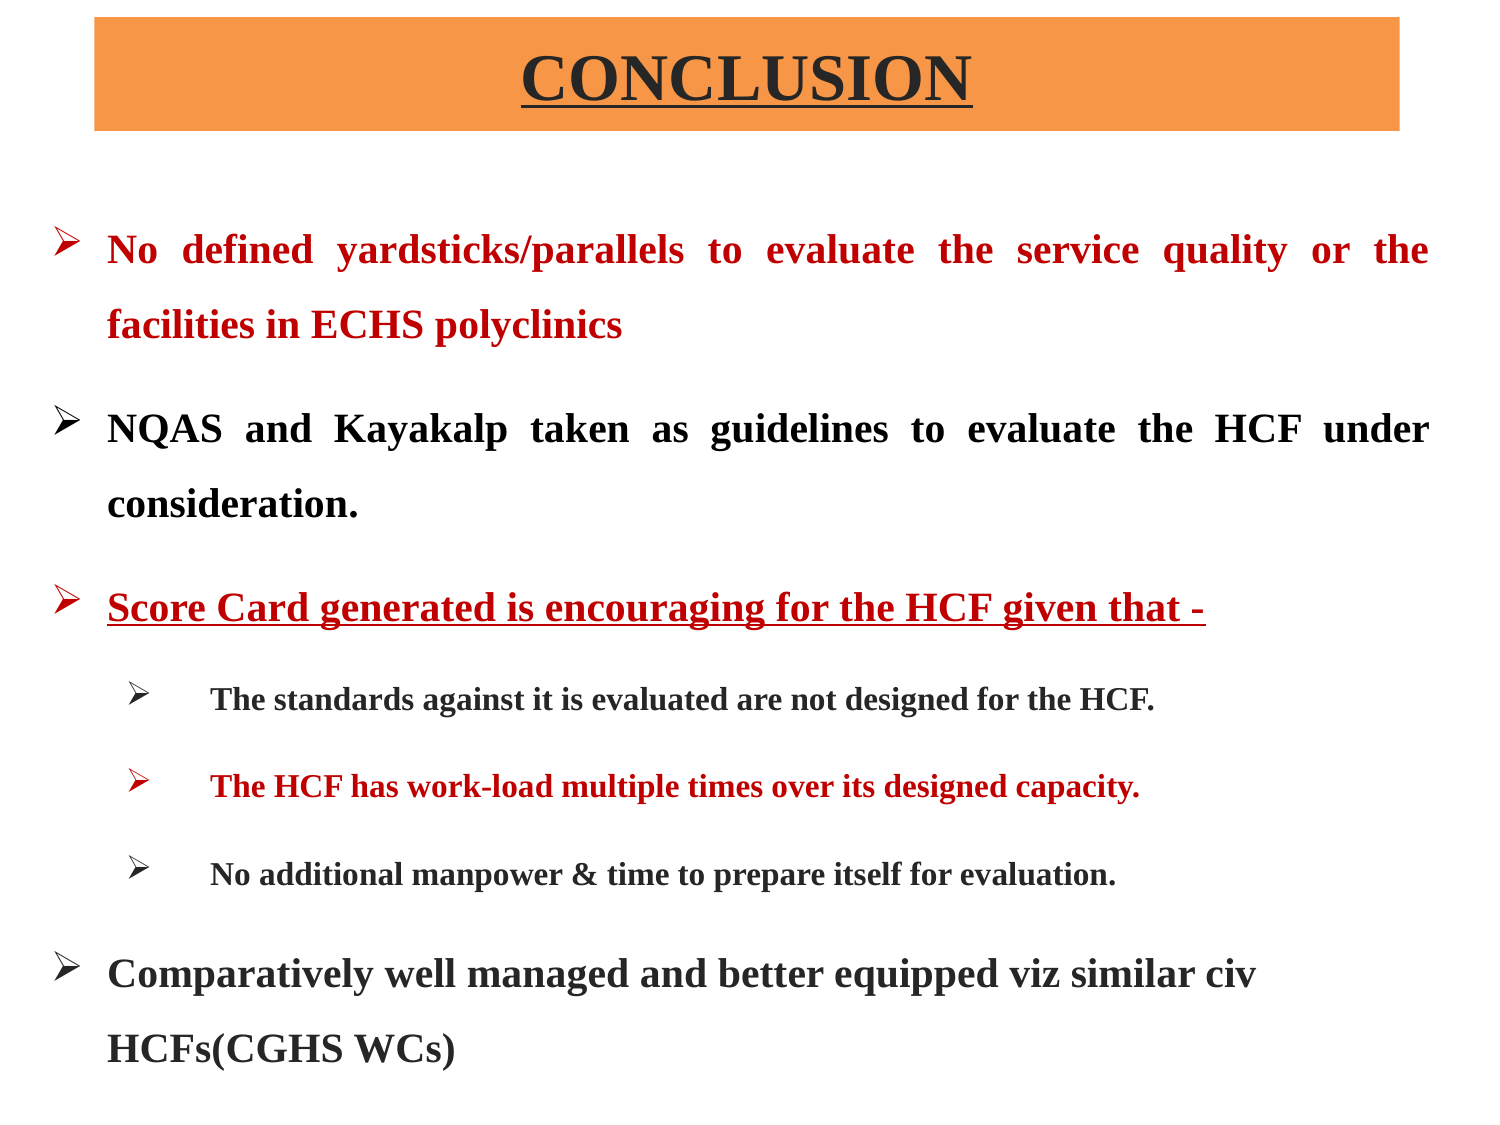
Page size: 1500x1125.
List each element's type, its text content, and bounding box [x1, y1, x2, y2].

list No defined yardsticks/parallels to evaluate the service quality or the facilities in ECHS polyclinics NQAS and Kayakalp taken as guidelines to evaluate the HCF under consideration. Score Card generated is encouraging for the HCF given that - The standards against it is evaluated are not designed for the HCF. The HCF has work-load multiple times over its designed capacity. No additional manpower & time to prepare itself for evaluation. Comparatively well managed and better equipped viz similar civ HCFs(CGHS WCs) [35, 188, 1465, 1108]
title CONCLUSION [94, 16, 1400, 132]
